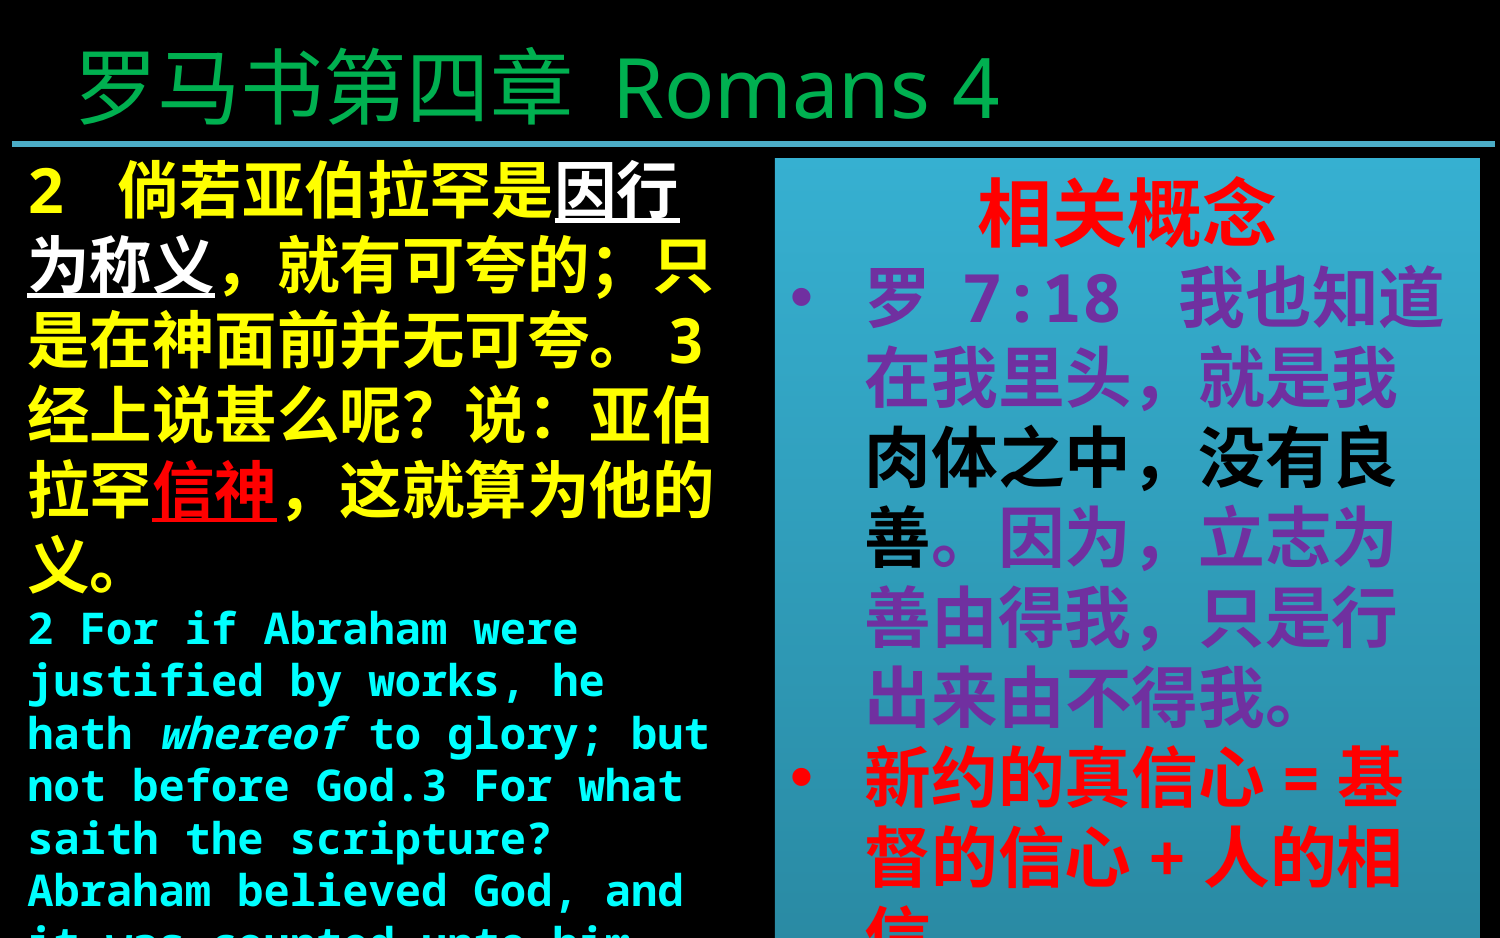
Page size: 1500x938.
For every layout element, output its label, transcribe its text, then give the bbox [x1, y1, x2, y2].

text_box 相关概念 罗 7:18 我也知道在我里头，就是我肉体之中，没有良善。因为，立志为善由得我，只是行出来由不得我。 新约的真信心=基督的信心+人的相信 [774, 158, 1480, 938]
text_box 罗马书第四章 Romans 4 [59, 27, 1015, 143]
text_box 2 倘若亚伯拉罕是因行为称义，就有可夸的；只是在神面前并无可夸。3 经上说甚么呢？说：亚伯拉罕信神，这就算为他的义。 2 For if Abraham were justified by works, he hath whereof to glory; but not before God.3 For what saith the scripture? Abraham believed God, and it was counted unto him for righteousness. [12, 154, 750, 938]
